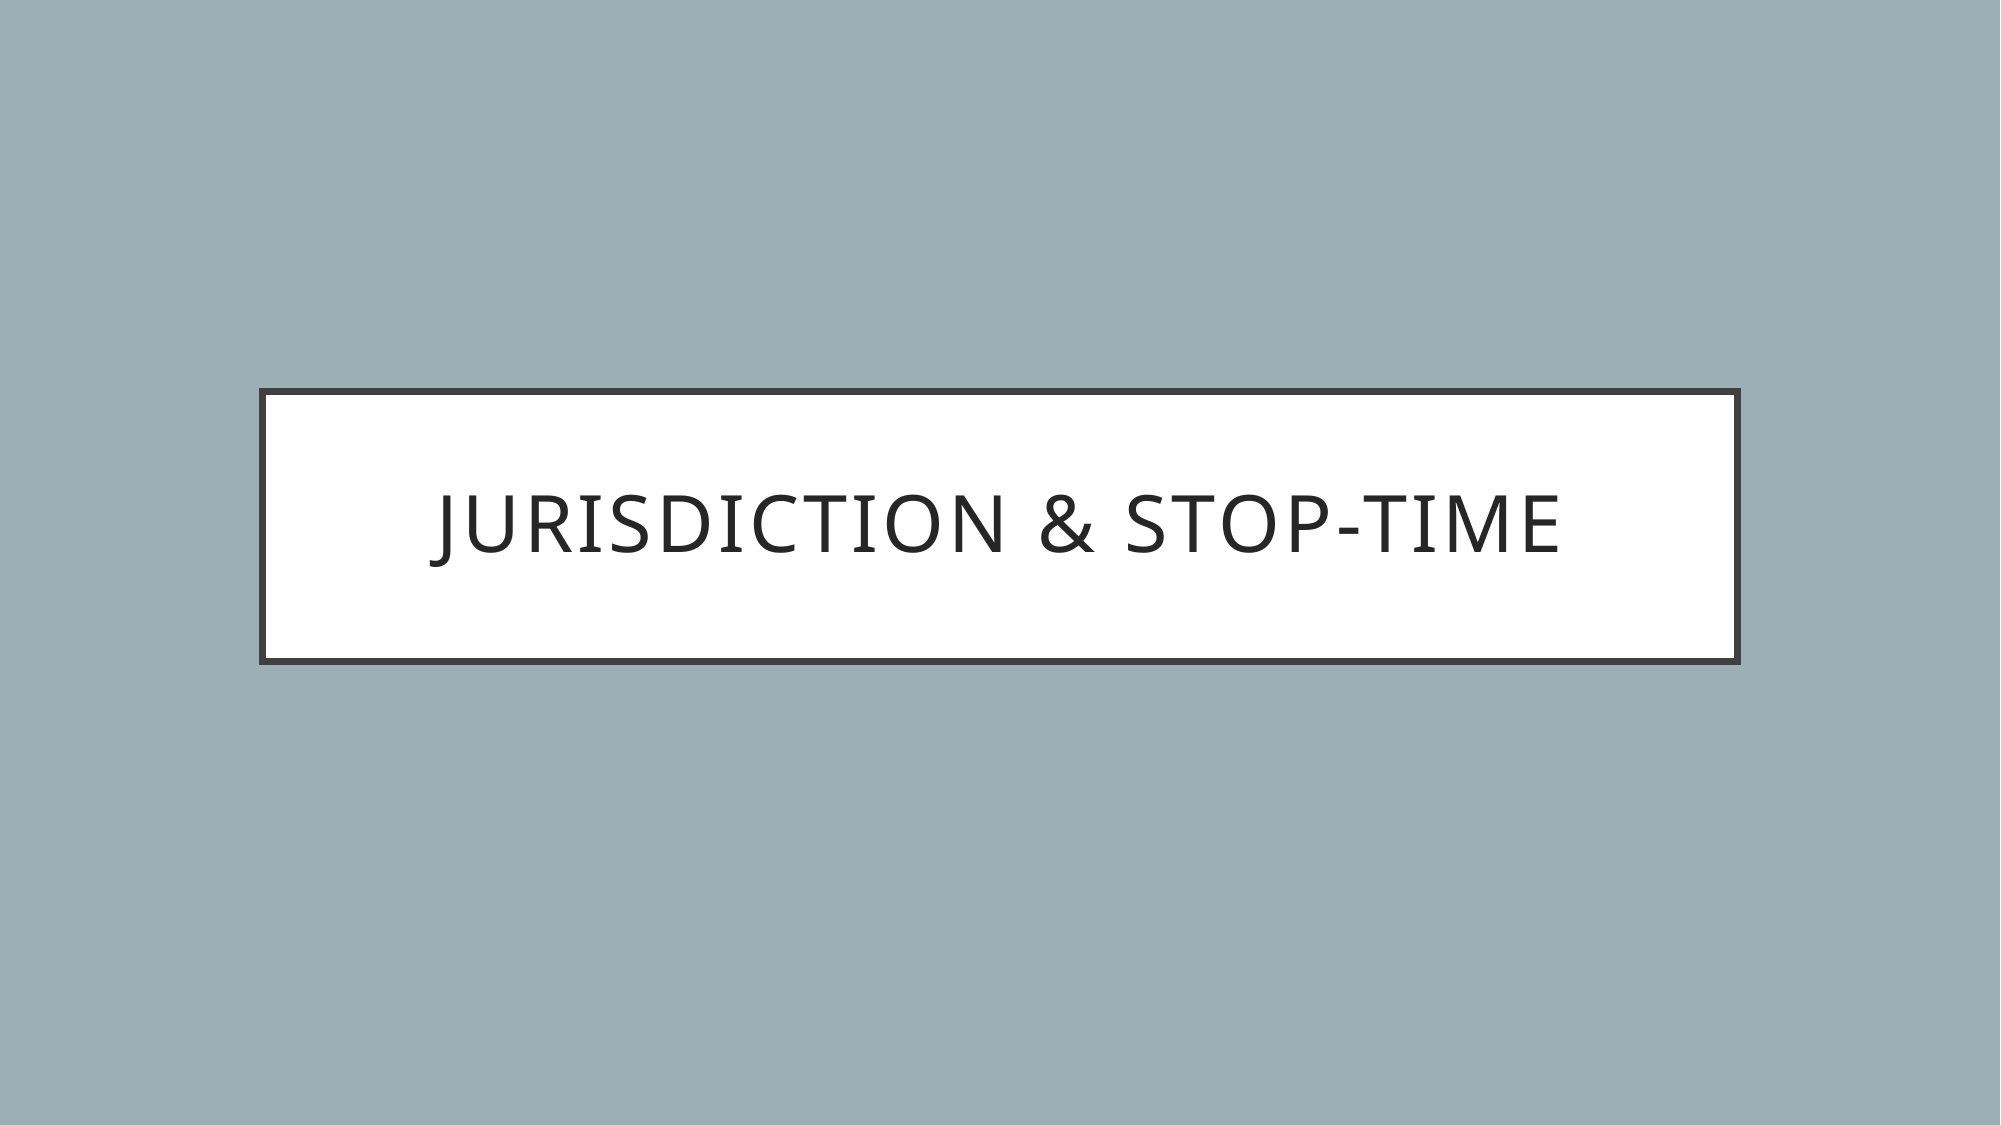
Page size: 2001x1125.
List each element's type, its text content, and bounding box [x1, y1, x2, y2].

title Jurisdiction & Stop-Time [259, 388, 1741, 665]
